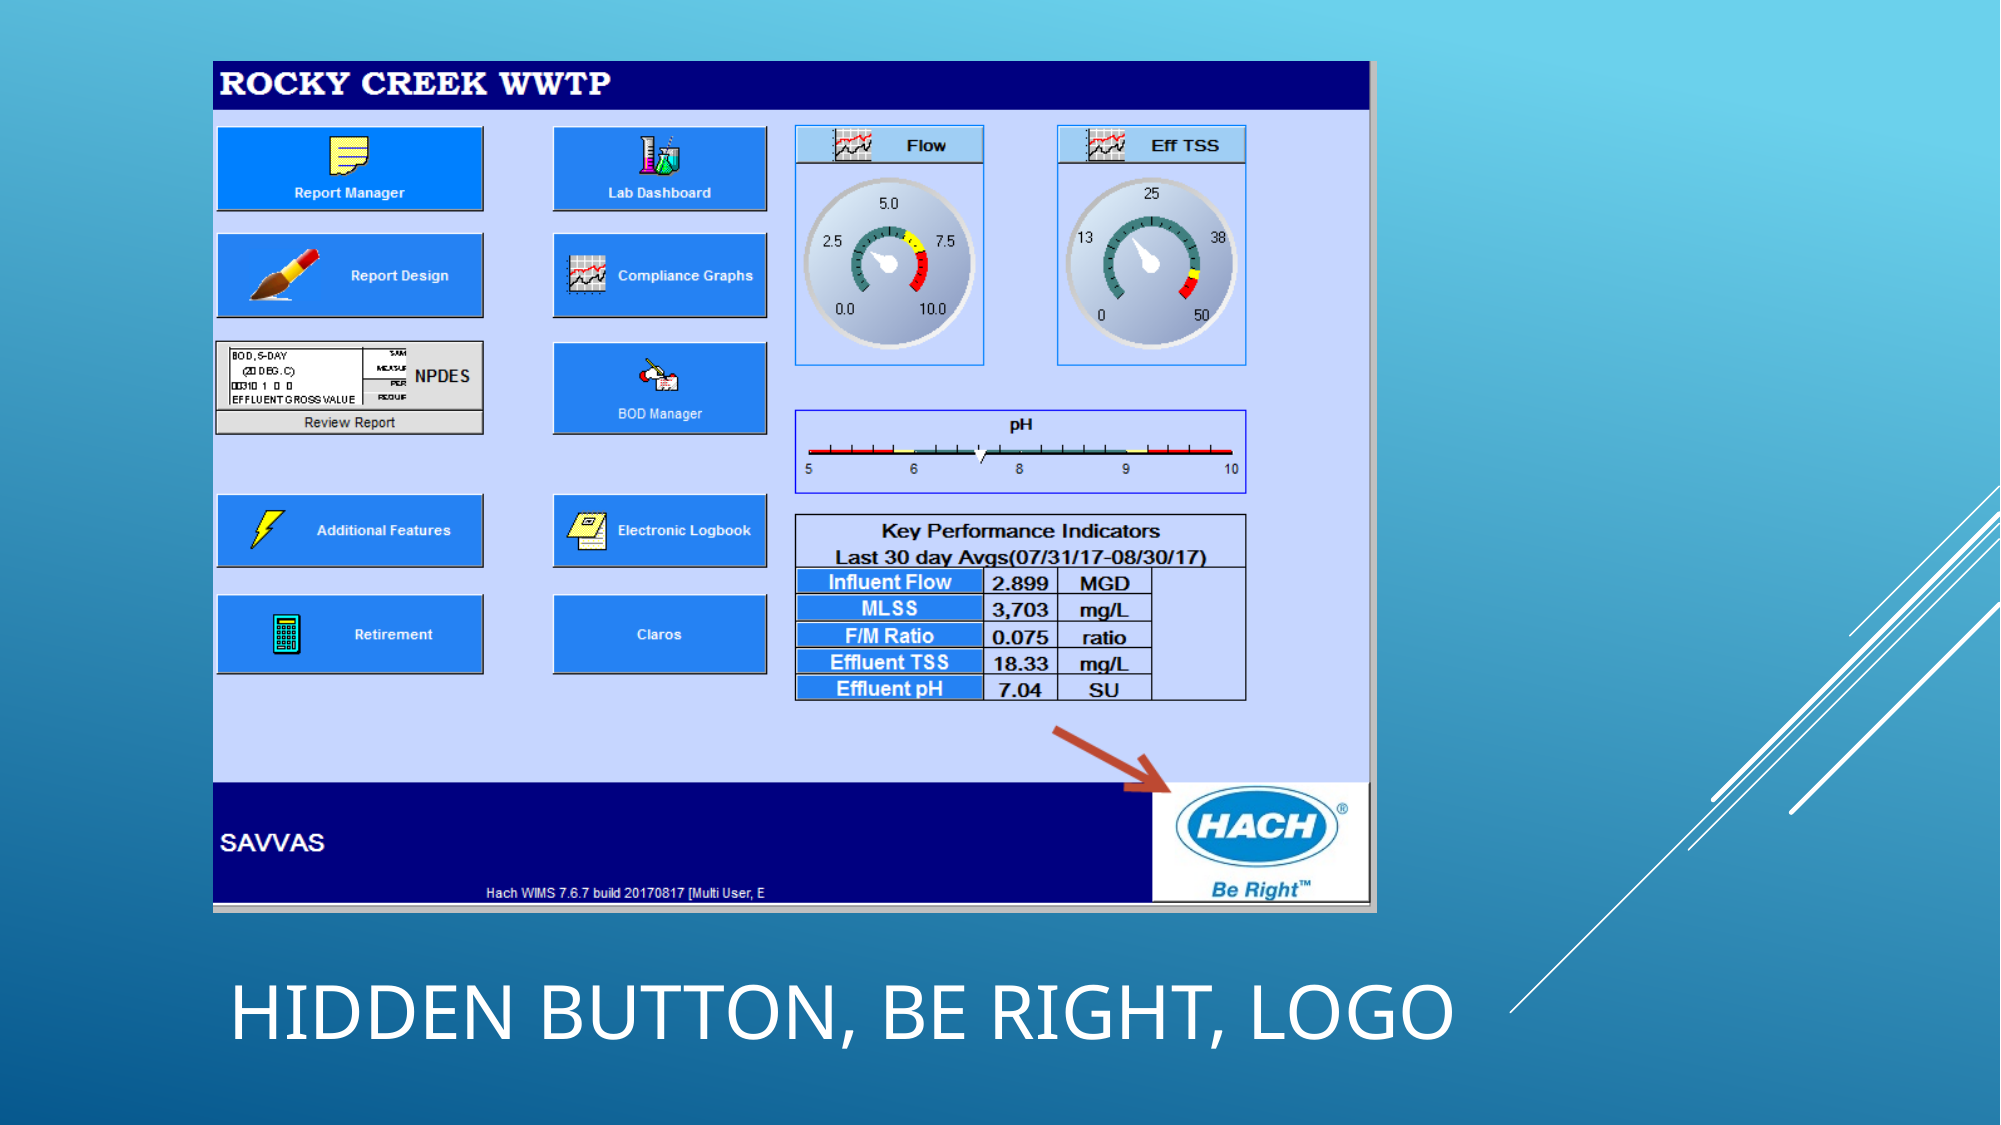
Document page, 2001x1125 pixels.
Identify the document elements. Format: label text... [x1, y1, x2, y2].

title Hidden button, be right, logo [213, 937, 1487, 1082]
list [213, 60, 1378, 913]
